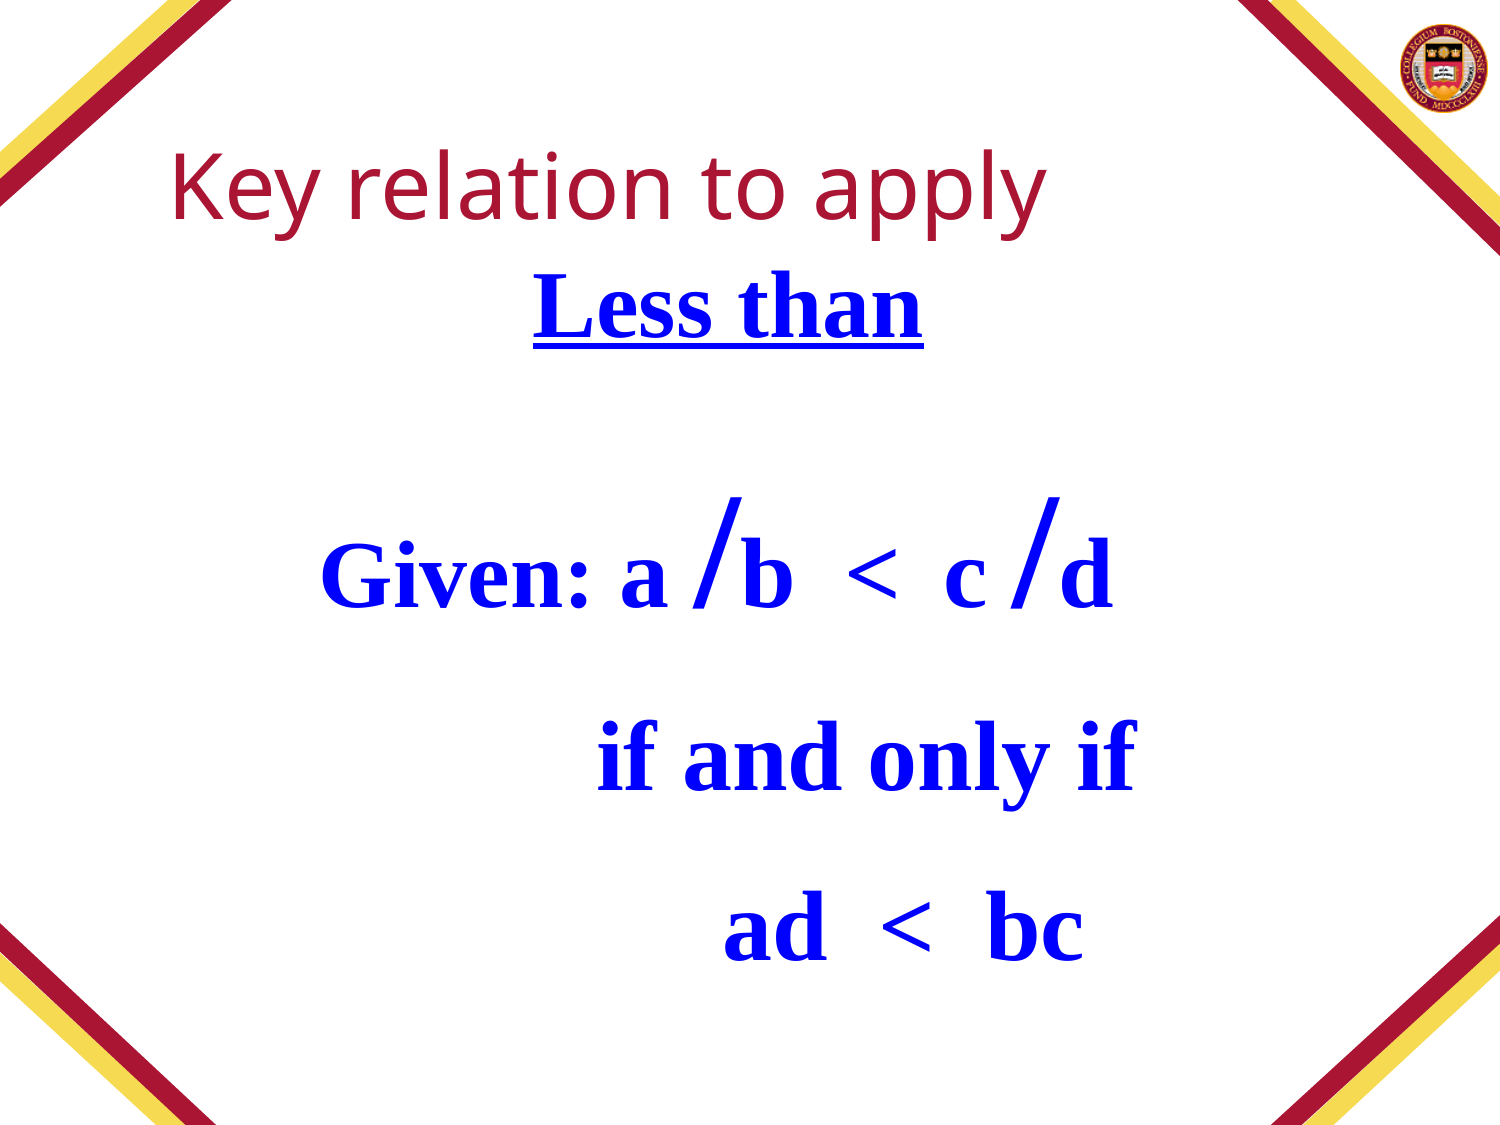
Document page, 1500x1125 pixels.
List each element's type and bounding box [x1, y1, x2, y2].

text_box [0, 0, 1500, 1125]
